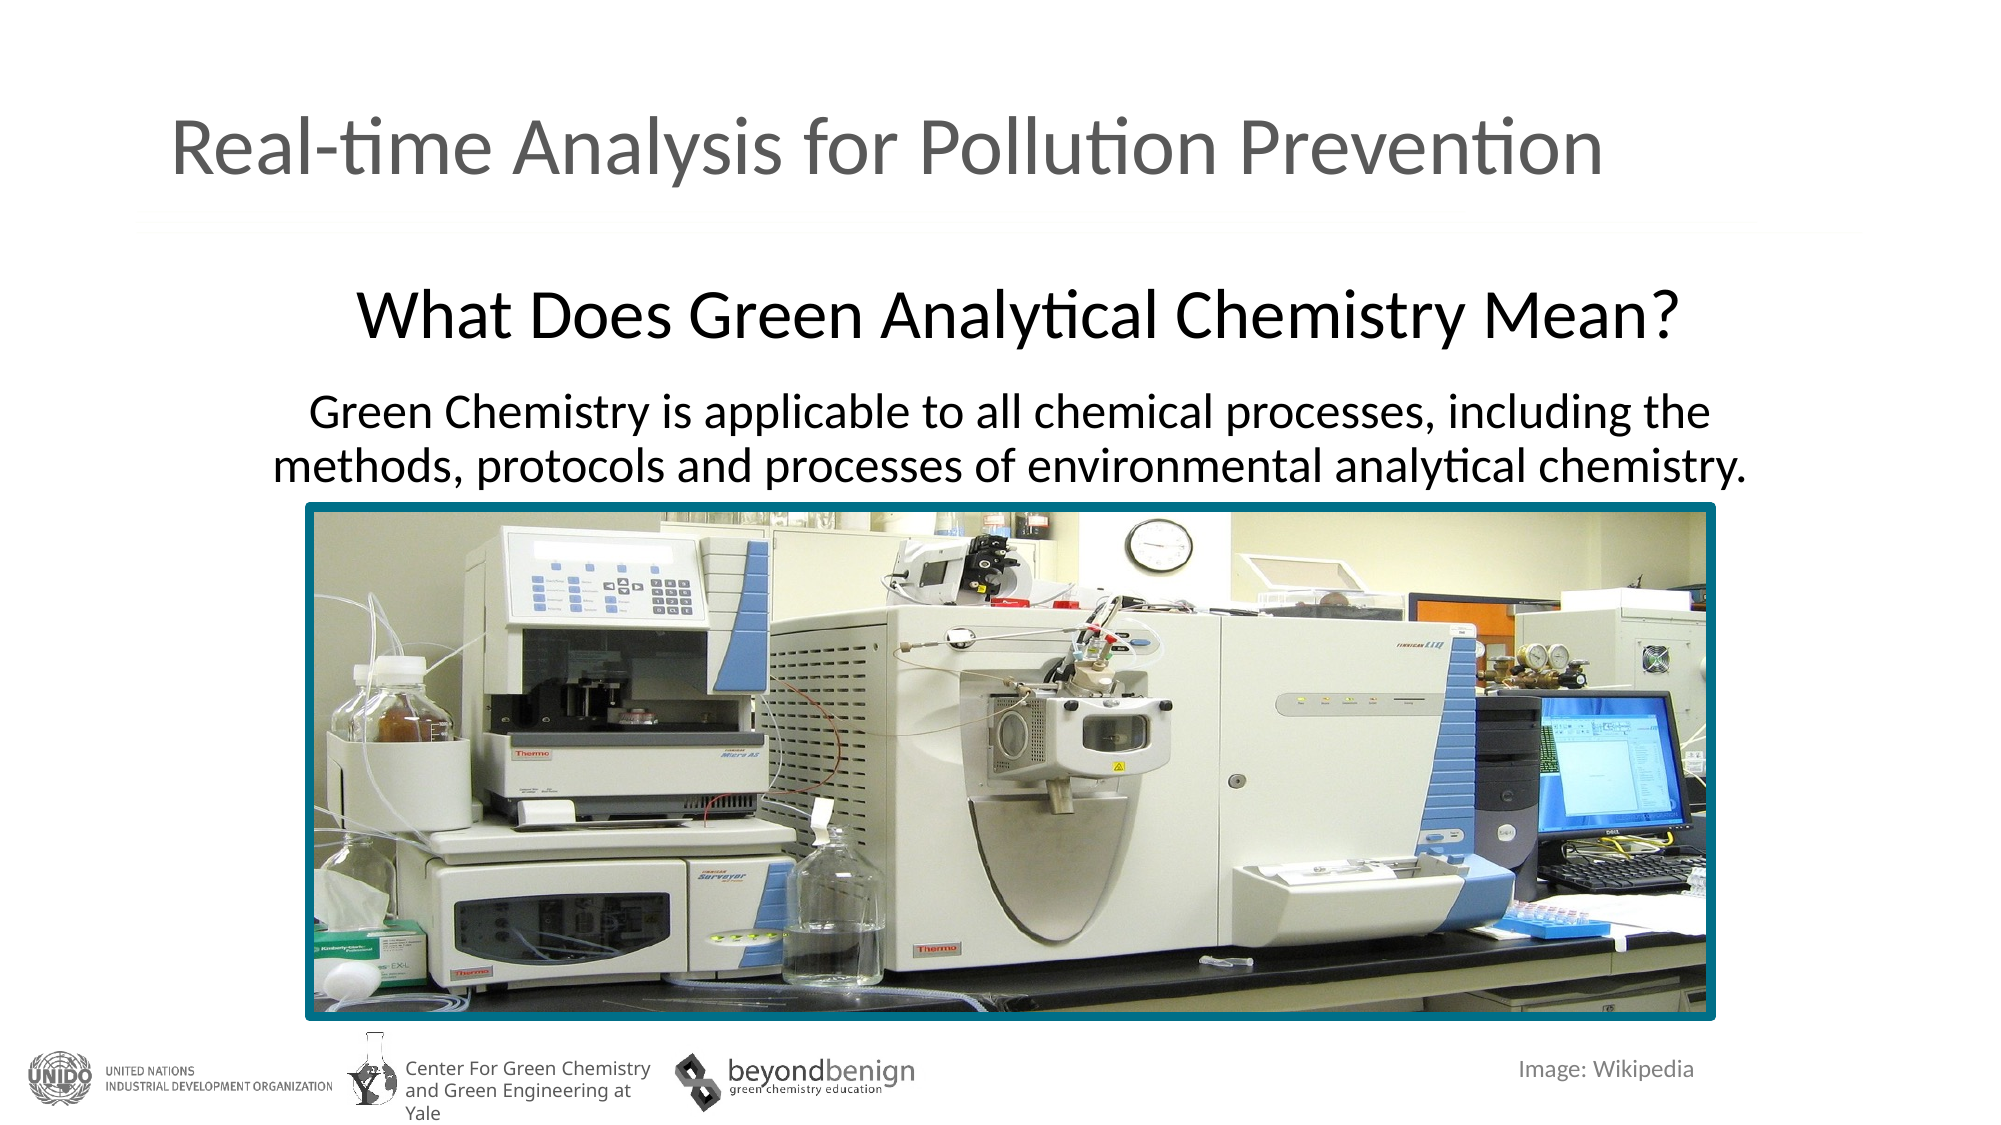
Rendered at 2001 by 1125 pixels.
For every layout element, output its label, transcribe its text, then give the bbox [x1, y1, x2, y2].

picture [315, 513, 1705, 1011]
title What Does Green Analytical Chemistry Mean? [173, 262, 1808, 369]
list Green Chemistry is applicable to all chemical processes, including the methods, protocols and processes of environmental analytical chemistry. [249, 378, 1771, 1031]
text_box Image: Wikipedia [1503, 1044, 1710, 1090]
text_box Real-time Analysis for Pollution Prevention [155, 83, 1622, 199]
